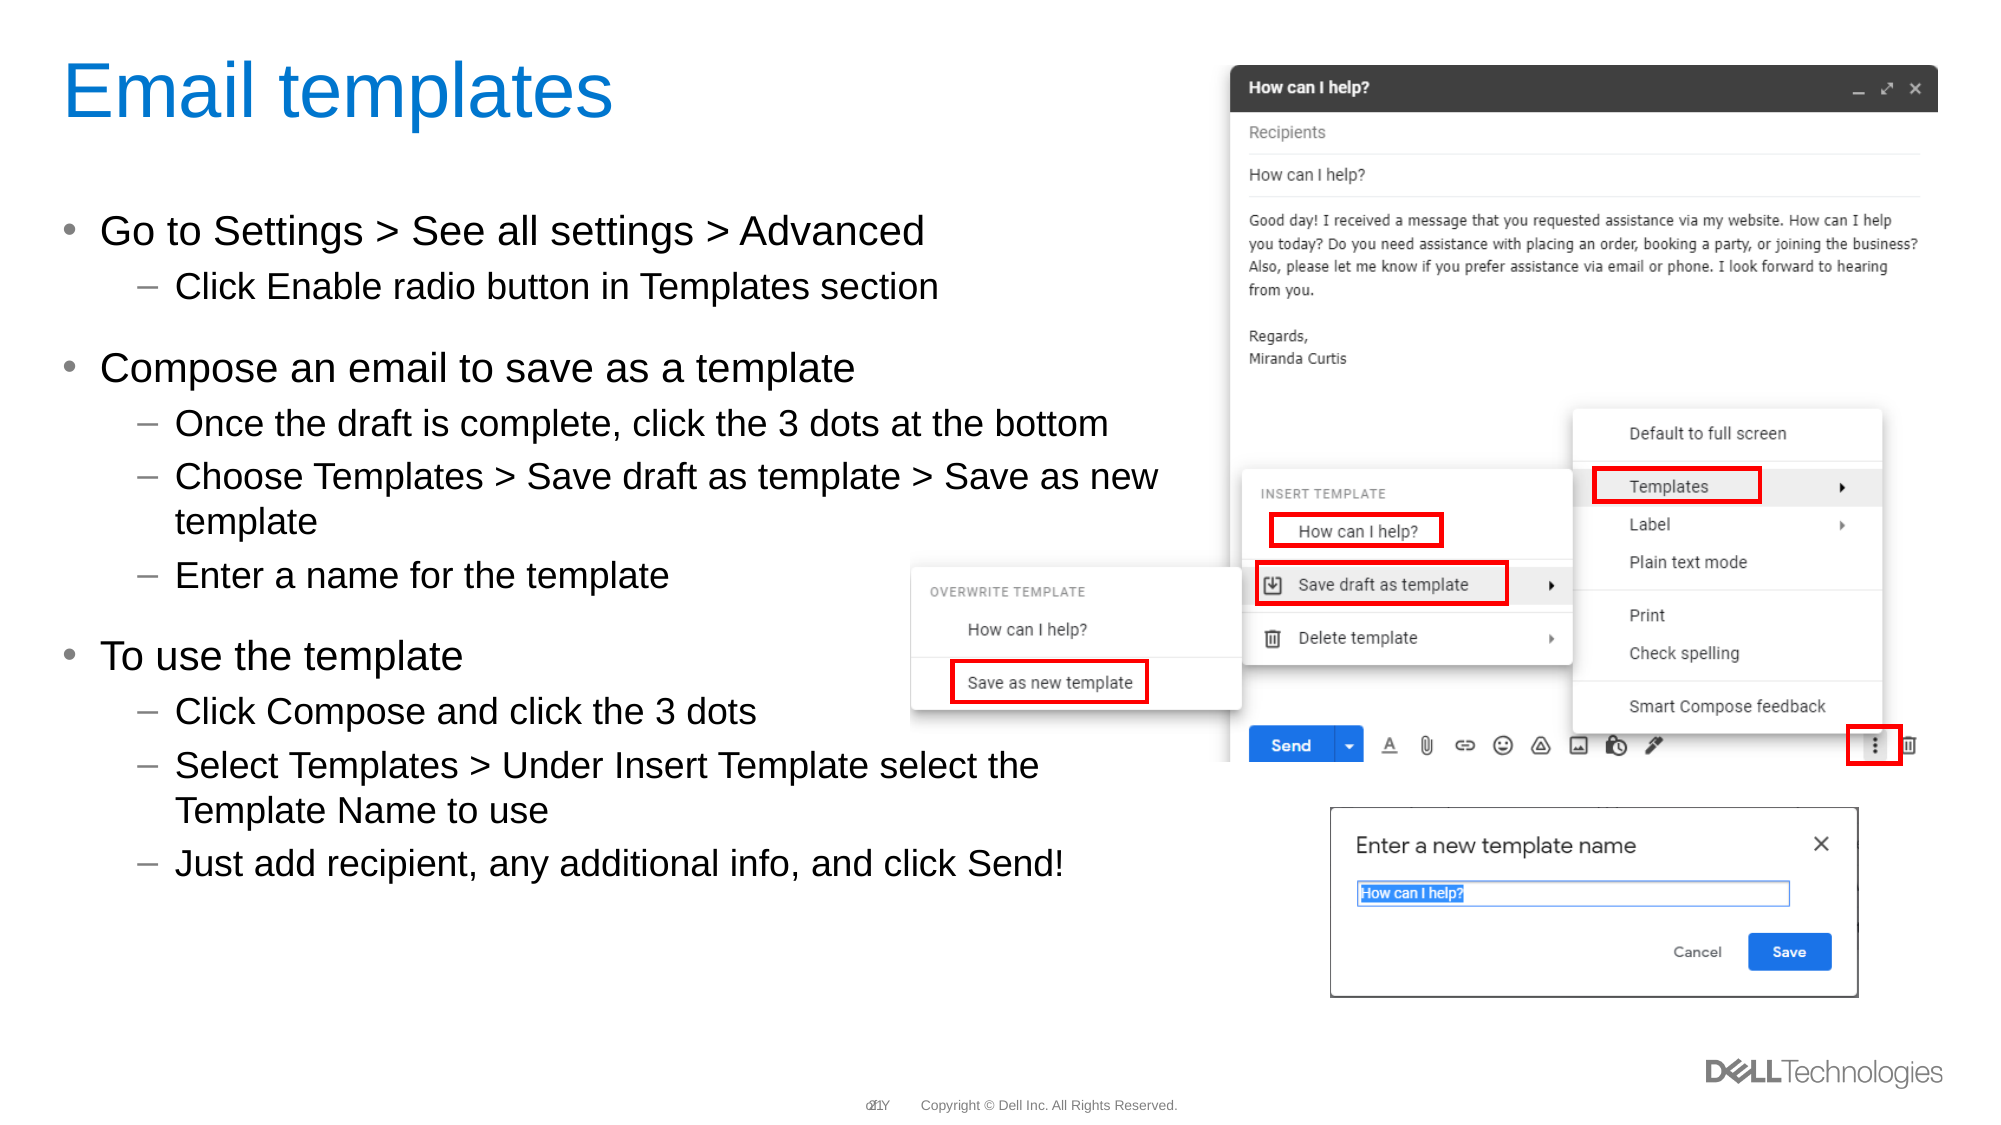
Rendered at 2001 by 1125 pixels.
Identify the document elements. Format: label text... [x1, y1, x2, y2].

title Email templates [62, 50, 1938, 135]
picture [910, 65, 1938, 763]
picture [1706, 1058, 1943, 1089]
list Go to Settings > See all settings > Advanced Click Enable radio button in Templates section Compose an email to save as a template Once the draft is complete, click the 3 dots at the bottom Choose Templates > Save draft as template > Save as new template Enter a name for the template To use the template Click Compose and click the 3 dots Select Templates > Under Insert Template select the Template Name to use Just add recipient, any additional info, and click Send! [62, 203, 1185, 1012]
picture [1330, 807, 1859, 998]
